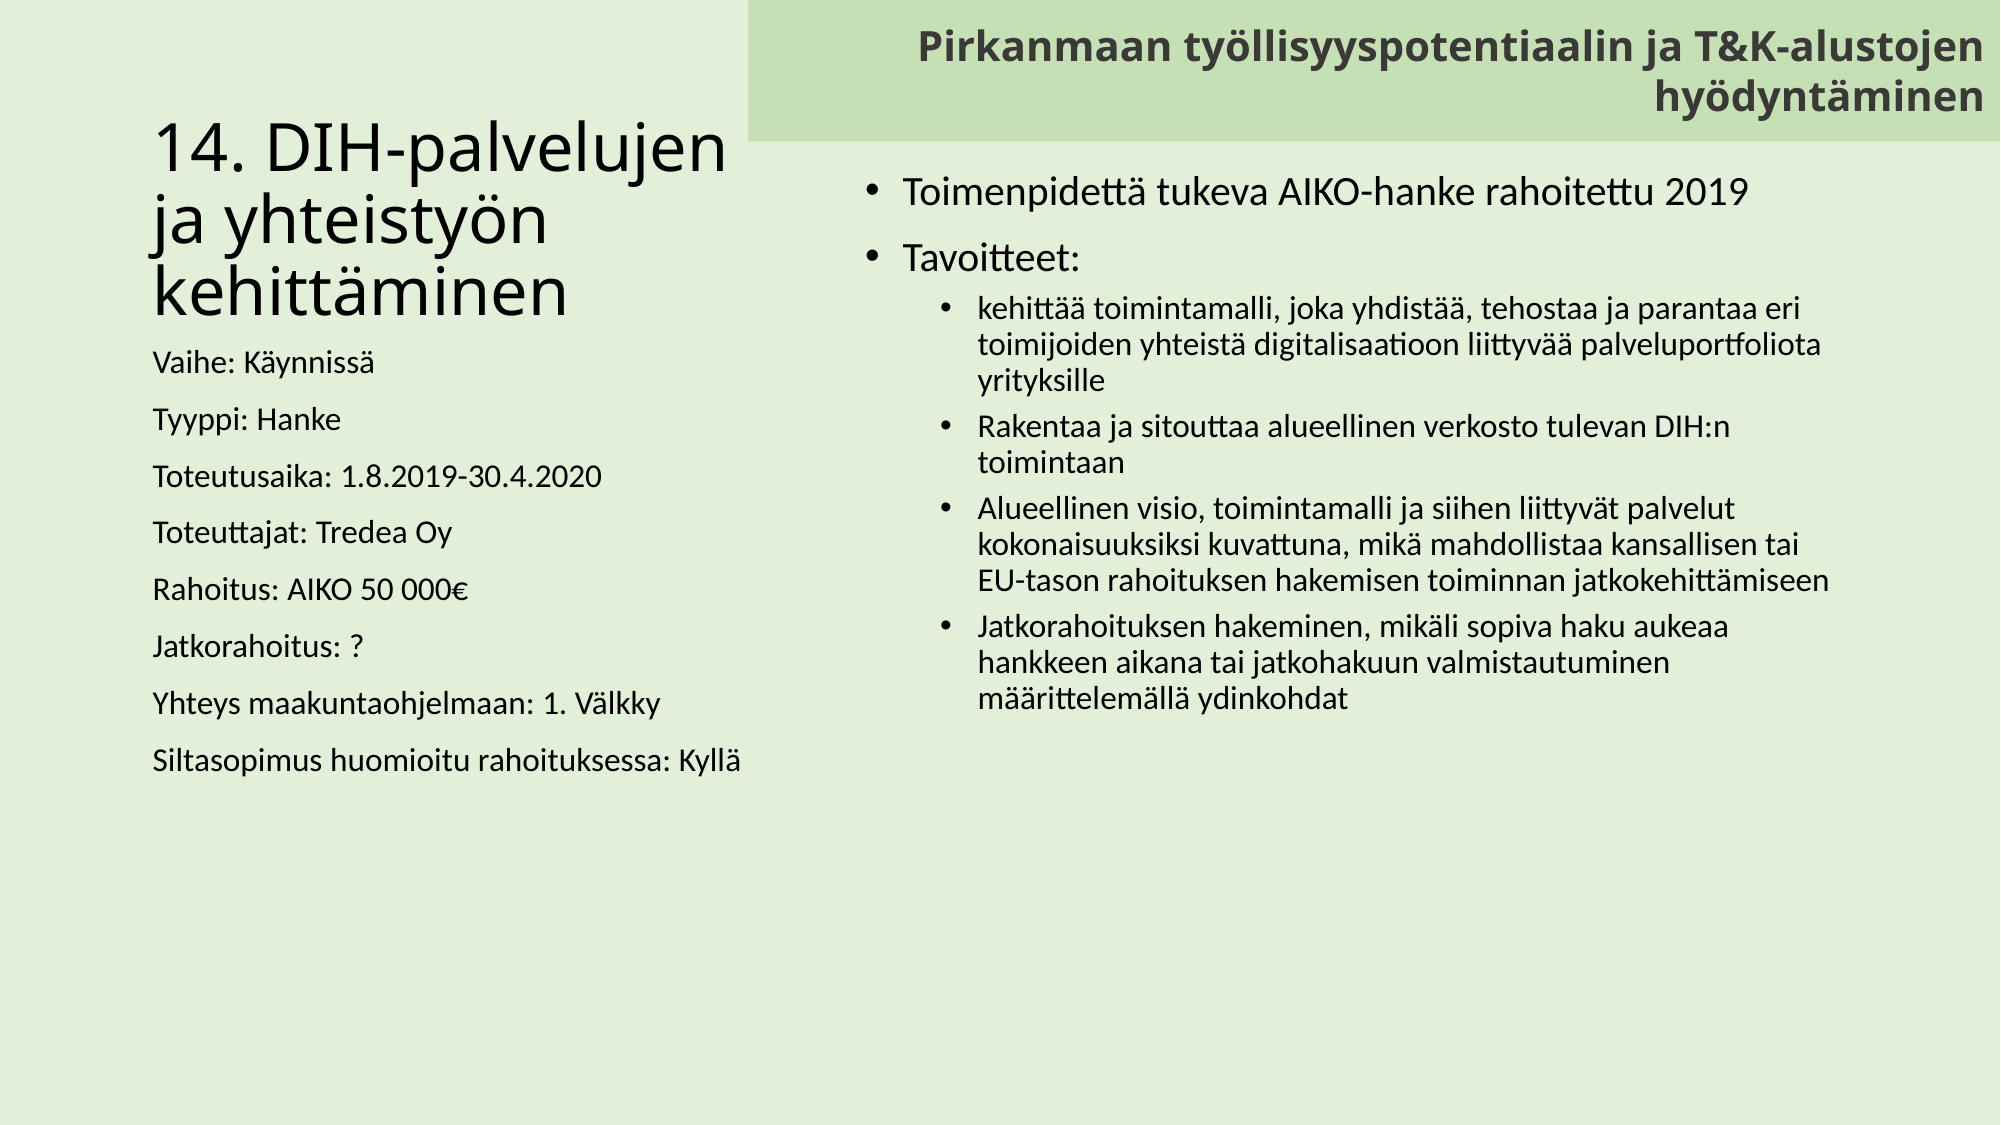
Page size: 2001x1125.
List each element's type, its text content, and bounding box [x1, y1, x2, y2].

title 14. DIH-palvelujen ja yhteistyön kehittäminen [137, 75, 783, 337]
list Toimenpidettä tukeva AIKO-hanke rahoitettu 2019 Tavoitteet: kehittää toimintamalli, joka yhdistää, tehostaa ja parantaa eri toimijoiden yhteistä digitalisaatioon liittyvää palveluportfoliota yrityksille Rakentaa ja sitouttaa alueellinen verkosto tulevan DIH:n toimintaan Alueellinen visio, toimintamalli ja siihen liittyvät palvelut kokonaisuuksiksi kuvattuna, mikä mahdollistaa kansallisen tai EU-tason rahoituksen hakemisen toiminnan jatkokehittämiseen Jatkorahoituksen hakeminen, mikäli sopiva haku aukeaa hankkeen aikana tai jatkohakuun valmistautuminen määrittelemällä ydinkohdat [850, 161, 1863, 962]
text_box [747, 0, 2000, 142]
text_box Pirkanmaan työllisyyspotentiaalin ja T&K-alustojen hyödyntäminen [828, 12, 2000, 128]
list Vaihe: Käynnissä Tyyppi: Hanke Toteutusaika: 1.8.2019-30.4.2020 Toteuttajat: Tredea Oy Rahoitus: AIKO 50 000€ Jatkorahoitus: ? Yhteys maakuntaohjelmaan: 1. Välkky Siltasopimus huomioitu rahoituksessa: Kyllä [137, 337, 783, 963]
